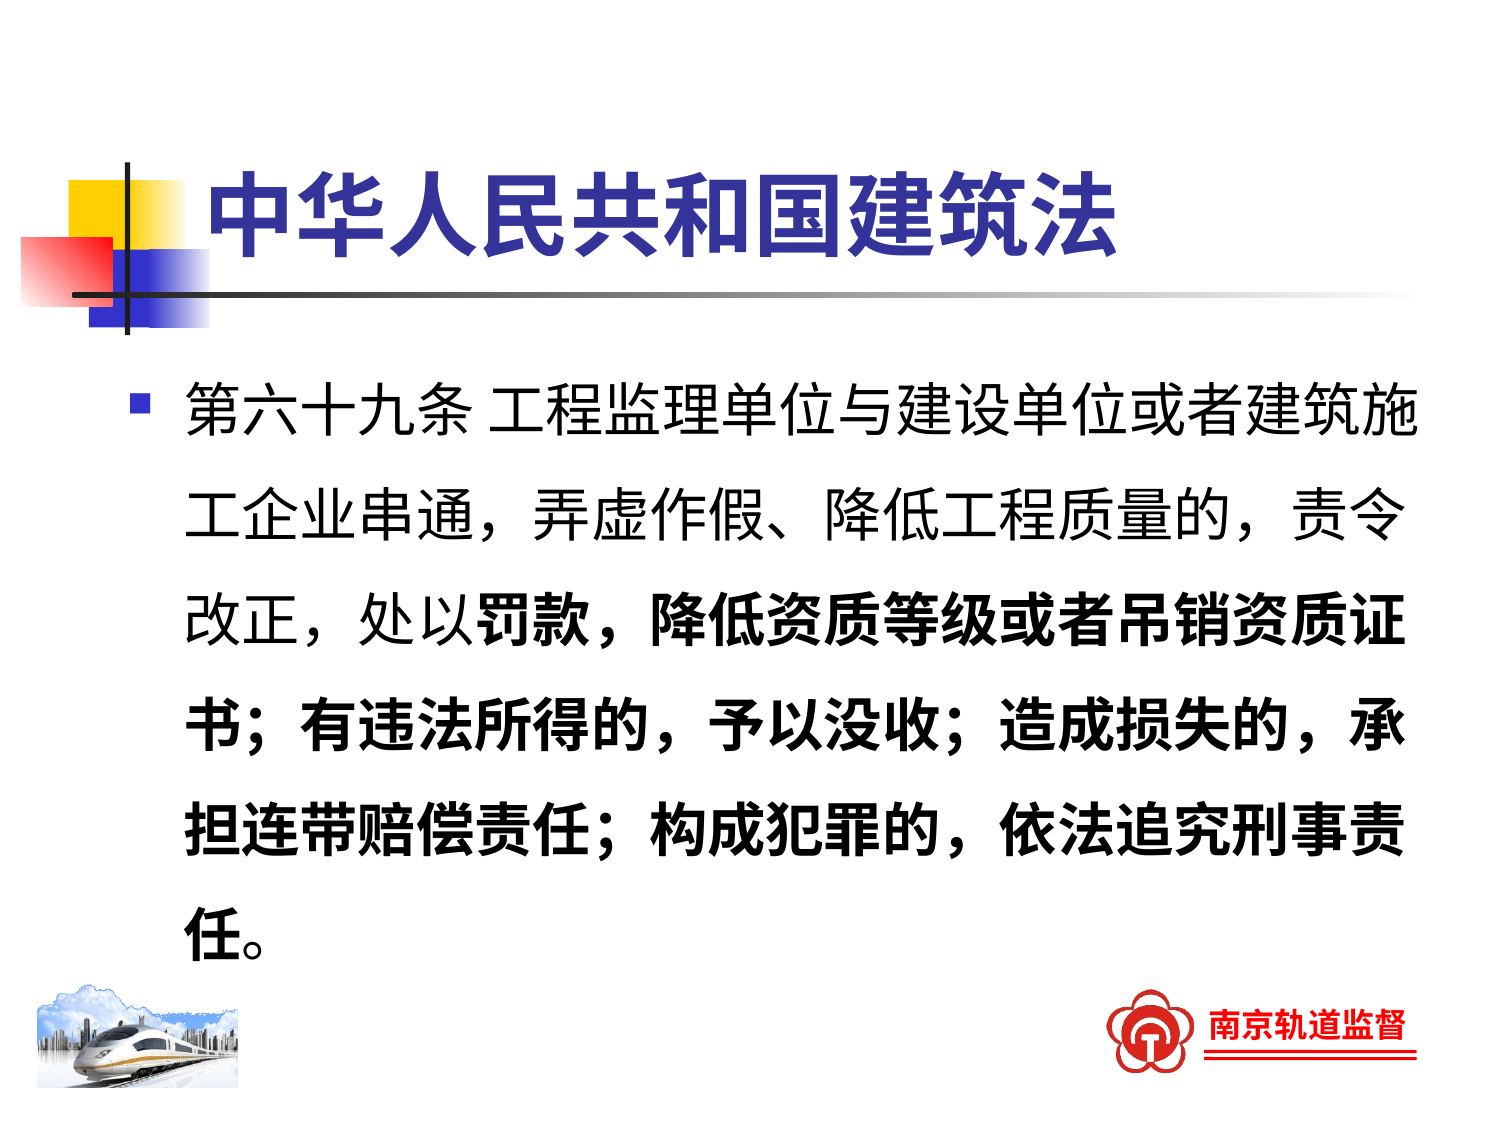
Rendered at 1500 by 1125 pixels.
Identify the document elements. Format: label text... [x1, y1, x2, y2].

picture [37, 971, 238, 1088]
picture [1106, 1006, 1194, 1073]
list 第六十九条 工程监理单位与建设单位或者建筑施工企业串通，弄虚作假、降低工程质量的，责令改正，处以罚款，降低资质等级或者吊销资质证书；有违法所得的，予以没收；造成损失的，承担连带赔偿责任；构成犯罪的，依法追究刑事责任。 [112, 331, 1469, 1006]
title 中华人民共和国建筑法 [188, 35, 1468, 275]
